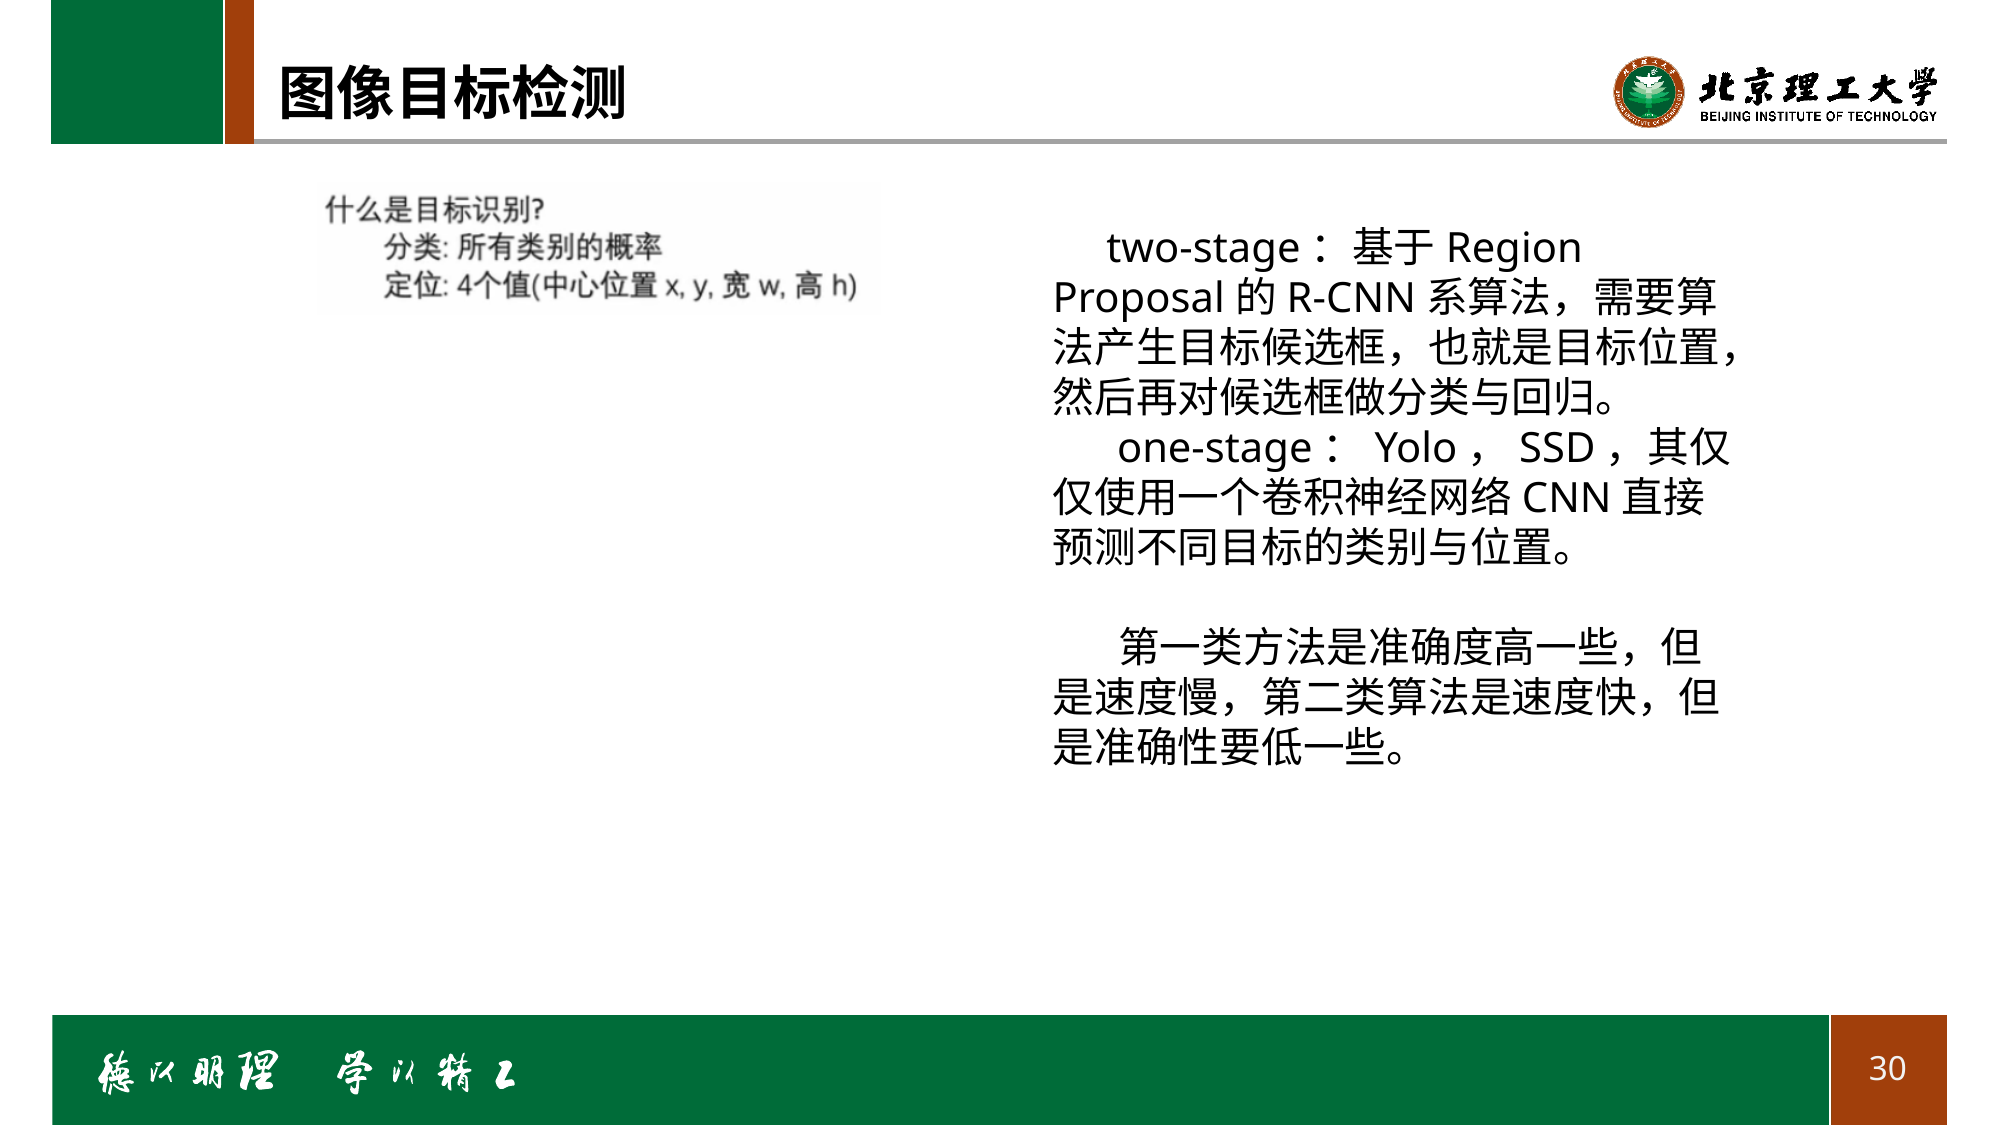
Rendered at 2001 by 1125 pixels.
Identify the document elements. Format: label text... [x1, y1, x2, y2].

text_box two-stage：基于Region Proposal的R-CNN系算法，需要算法产生目标候选框，也就是目标位置，然后再对候选框做分类与回归。 one-stage：Yolo，SSD，其仅仅使用一个卷积神经网络CNN直接预测不同目标的类别与位置。 第一类方法是准确度高一些，但是速度慢，第二类算法是速度快，但是准确性要低一些。 [1037, 213, 1756, 779]
picture [317, 182, 881, 315]
title 图像目标检测 [263, 56, 1682, 136]
picture [1682, 56, 1937, 128]
